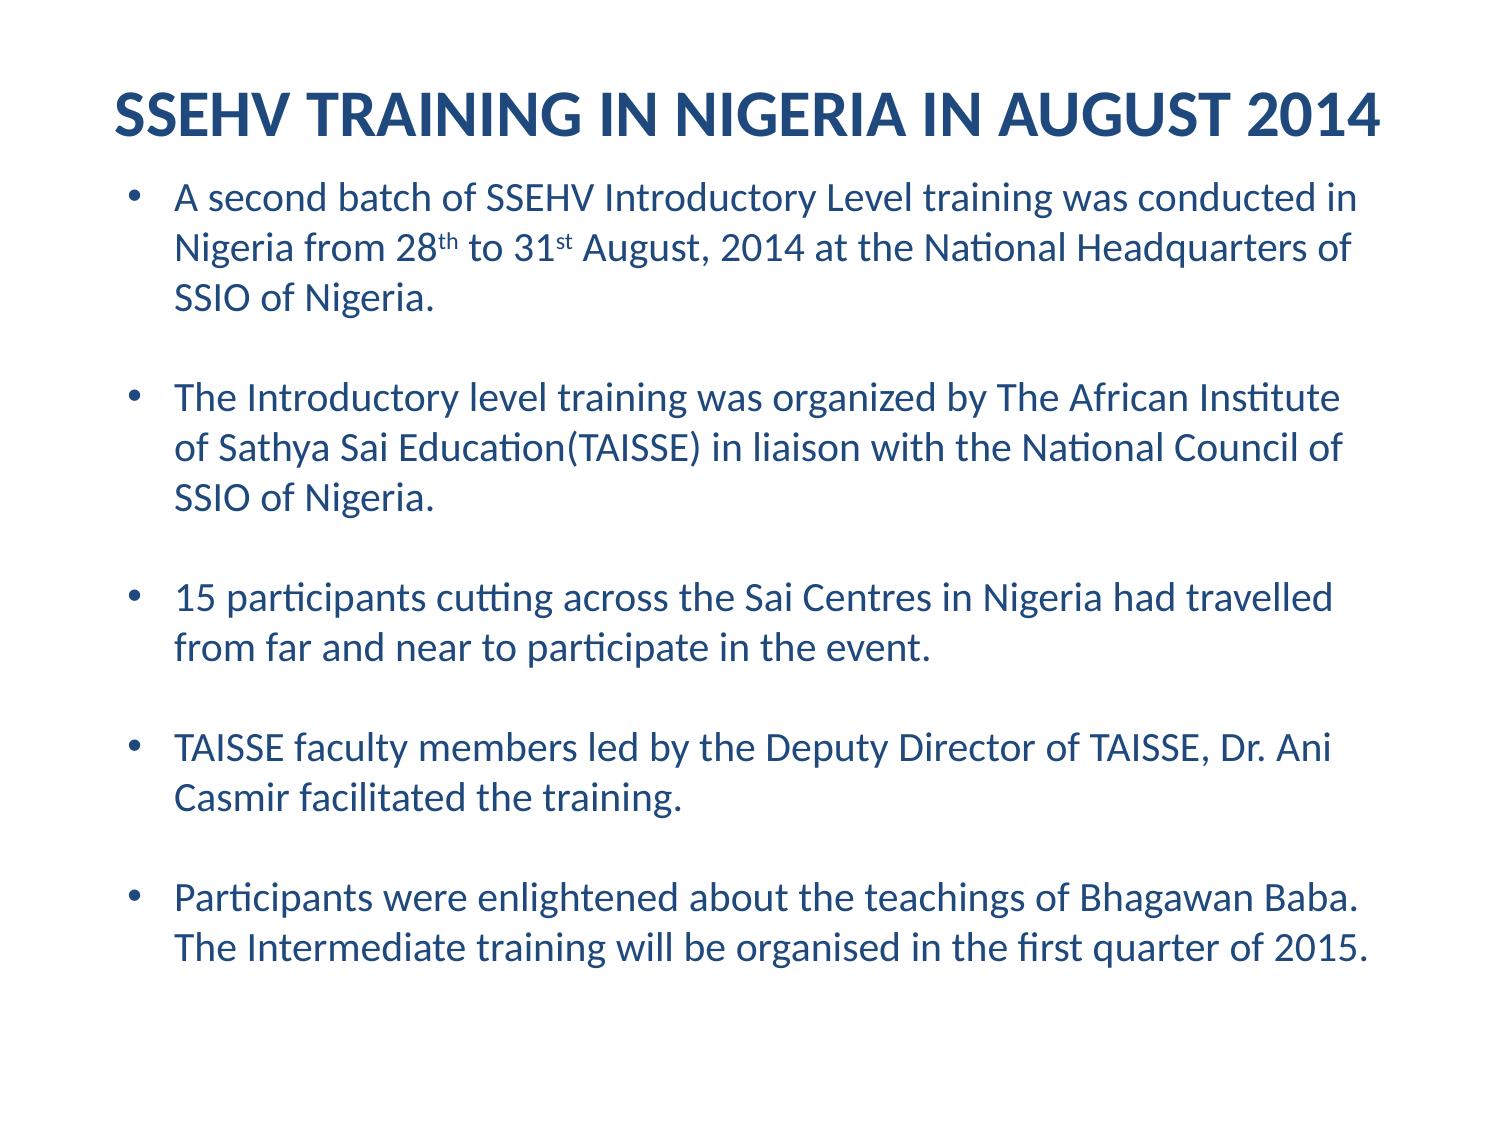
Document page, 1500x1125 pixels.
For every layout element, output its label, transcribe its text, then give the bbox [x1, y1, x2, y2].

text_box SSEHV TRAINING IN NIGERIA IN AUGUST 2014 [99, 62, 1438, 158]
text_box A second batch of SSEHV Introductory Level training was conducted in Nigeria from 28th to 31st August, 2014 at the National Headquarters of SSIO of Nigeria. The Introductory level training was organized by The African Institute of Sathya Sai Education(TAISSE) in liaison with the National Council of SSIO of Nigeria. 15 participants cutting across the Sai Centres in Nigeria had travelled from far and near to participate in the event. TAISSE faculty members led by the Deputy Director of TAISSE, Dr. Ani Casmir facilitated the training. Participants were enlightened about the teachings of Bhagawan Baba. The Intermediate training will be organised in the first quarter of 2015. [112, 162, 1388, 1028]
